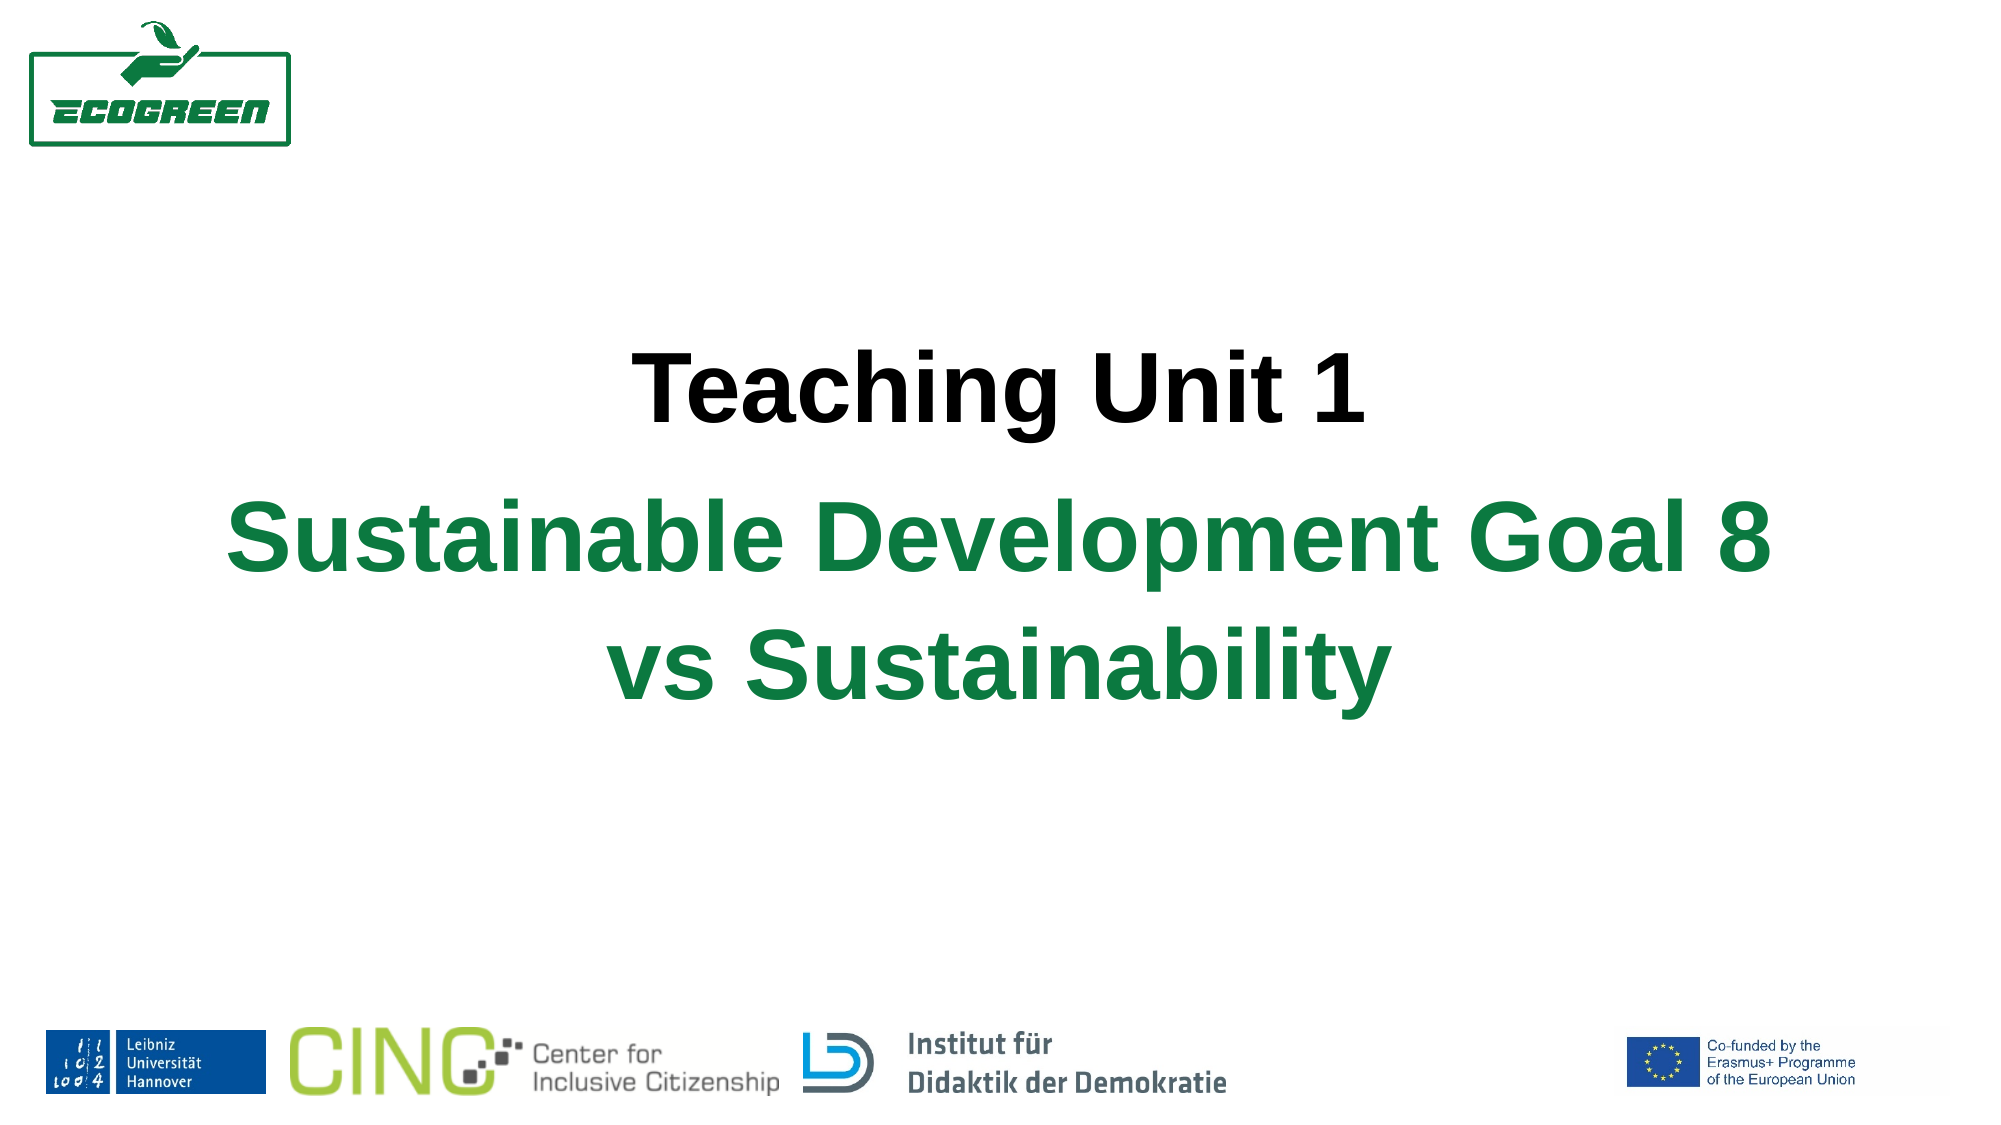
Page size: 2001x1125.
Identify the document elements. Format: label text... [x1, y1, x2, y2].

picture [290, 1027, 779, 1096]
picture [46, 1030, 266, 1094]
picture [803, 1031, 1226, 1093]
picture [1614, 1026, 1950, 1096]
text_box Teaching Unit 1 Sustainable Development Goal 8 vs Sustainability [184, 487, 1815, 824]
picture [19, 0, 300, 168]
